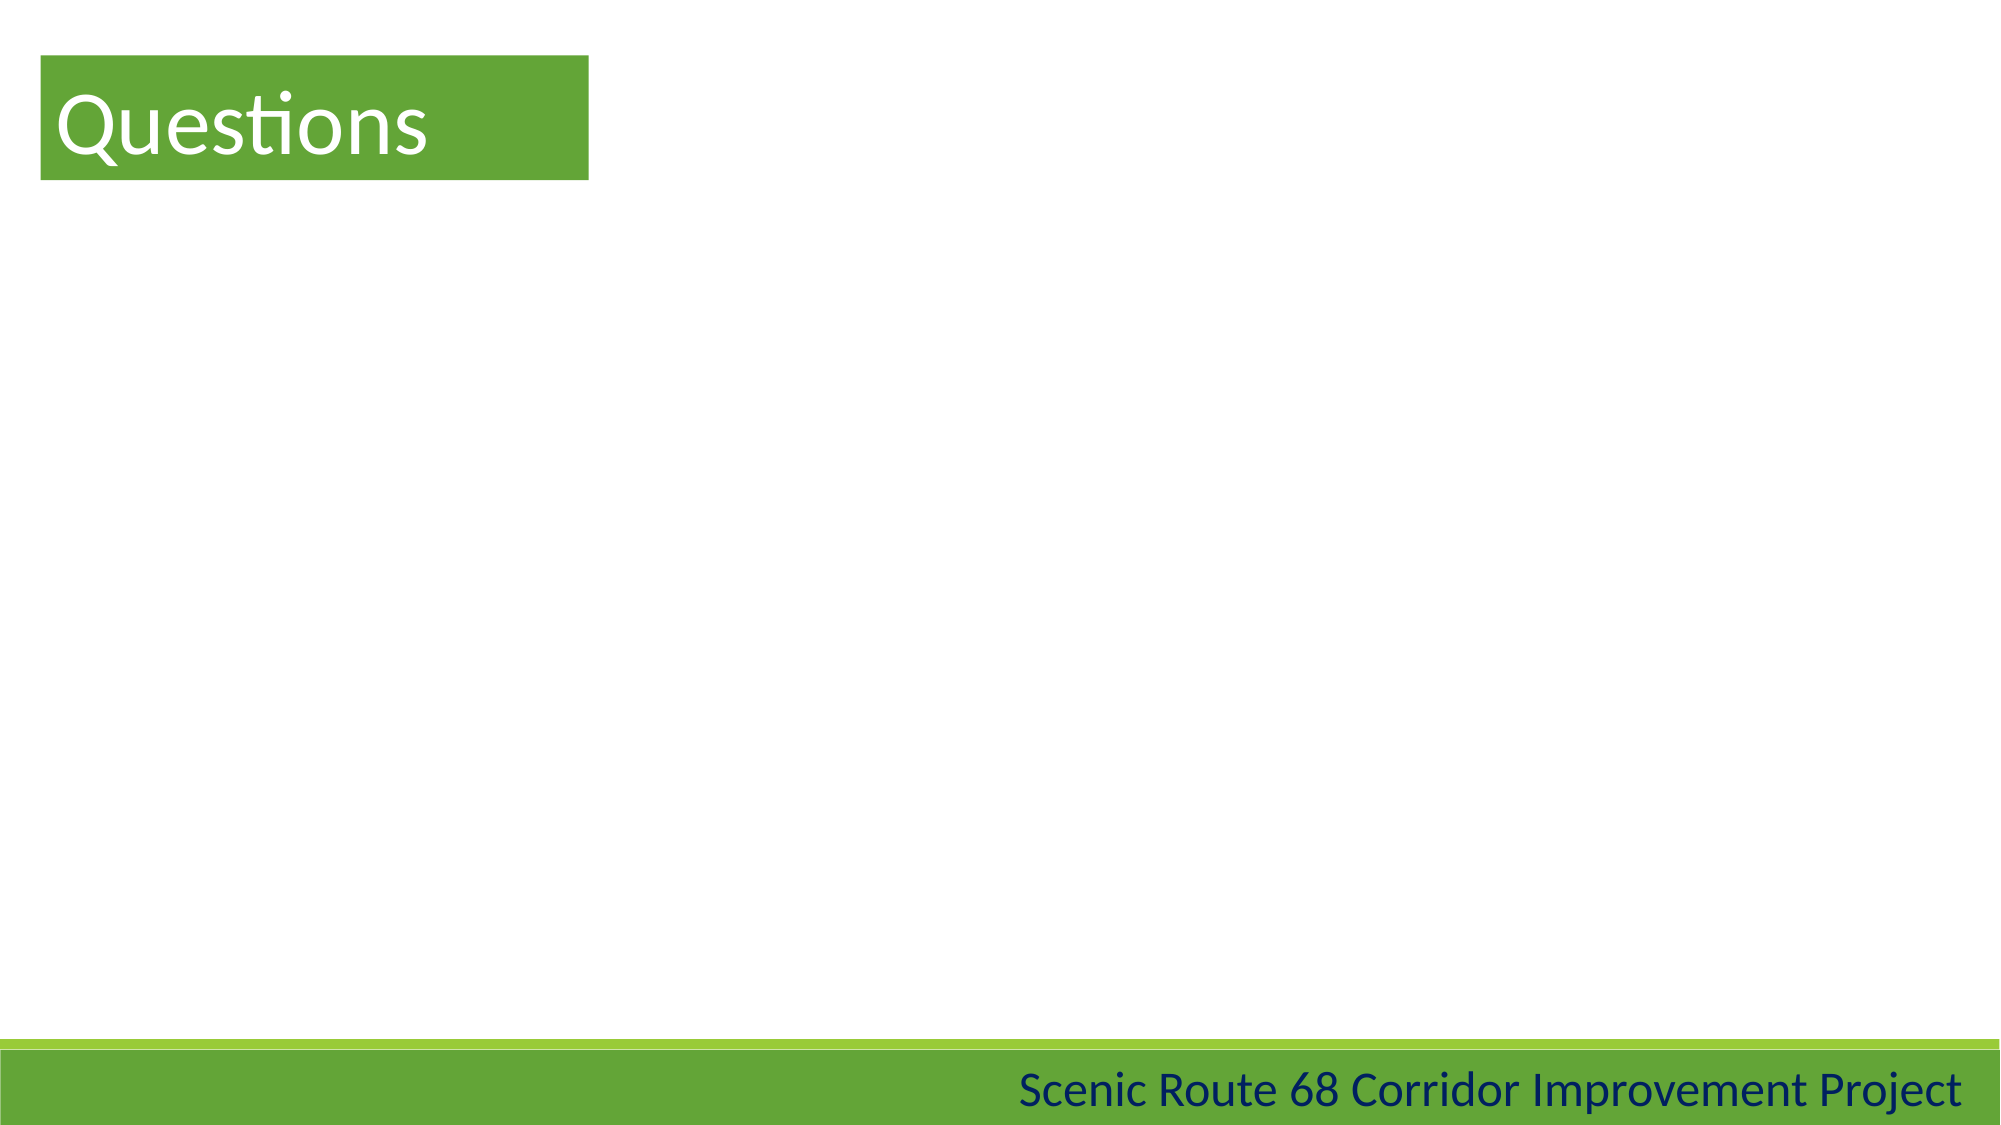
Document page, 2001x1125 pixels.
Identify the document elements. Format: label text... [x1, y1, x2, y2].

text_box Scenic Route 68 Corridor Improvement Project [1004, 1049, 1979, 1124]
text_box Questions [40, 55, 589, 181]
